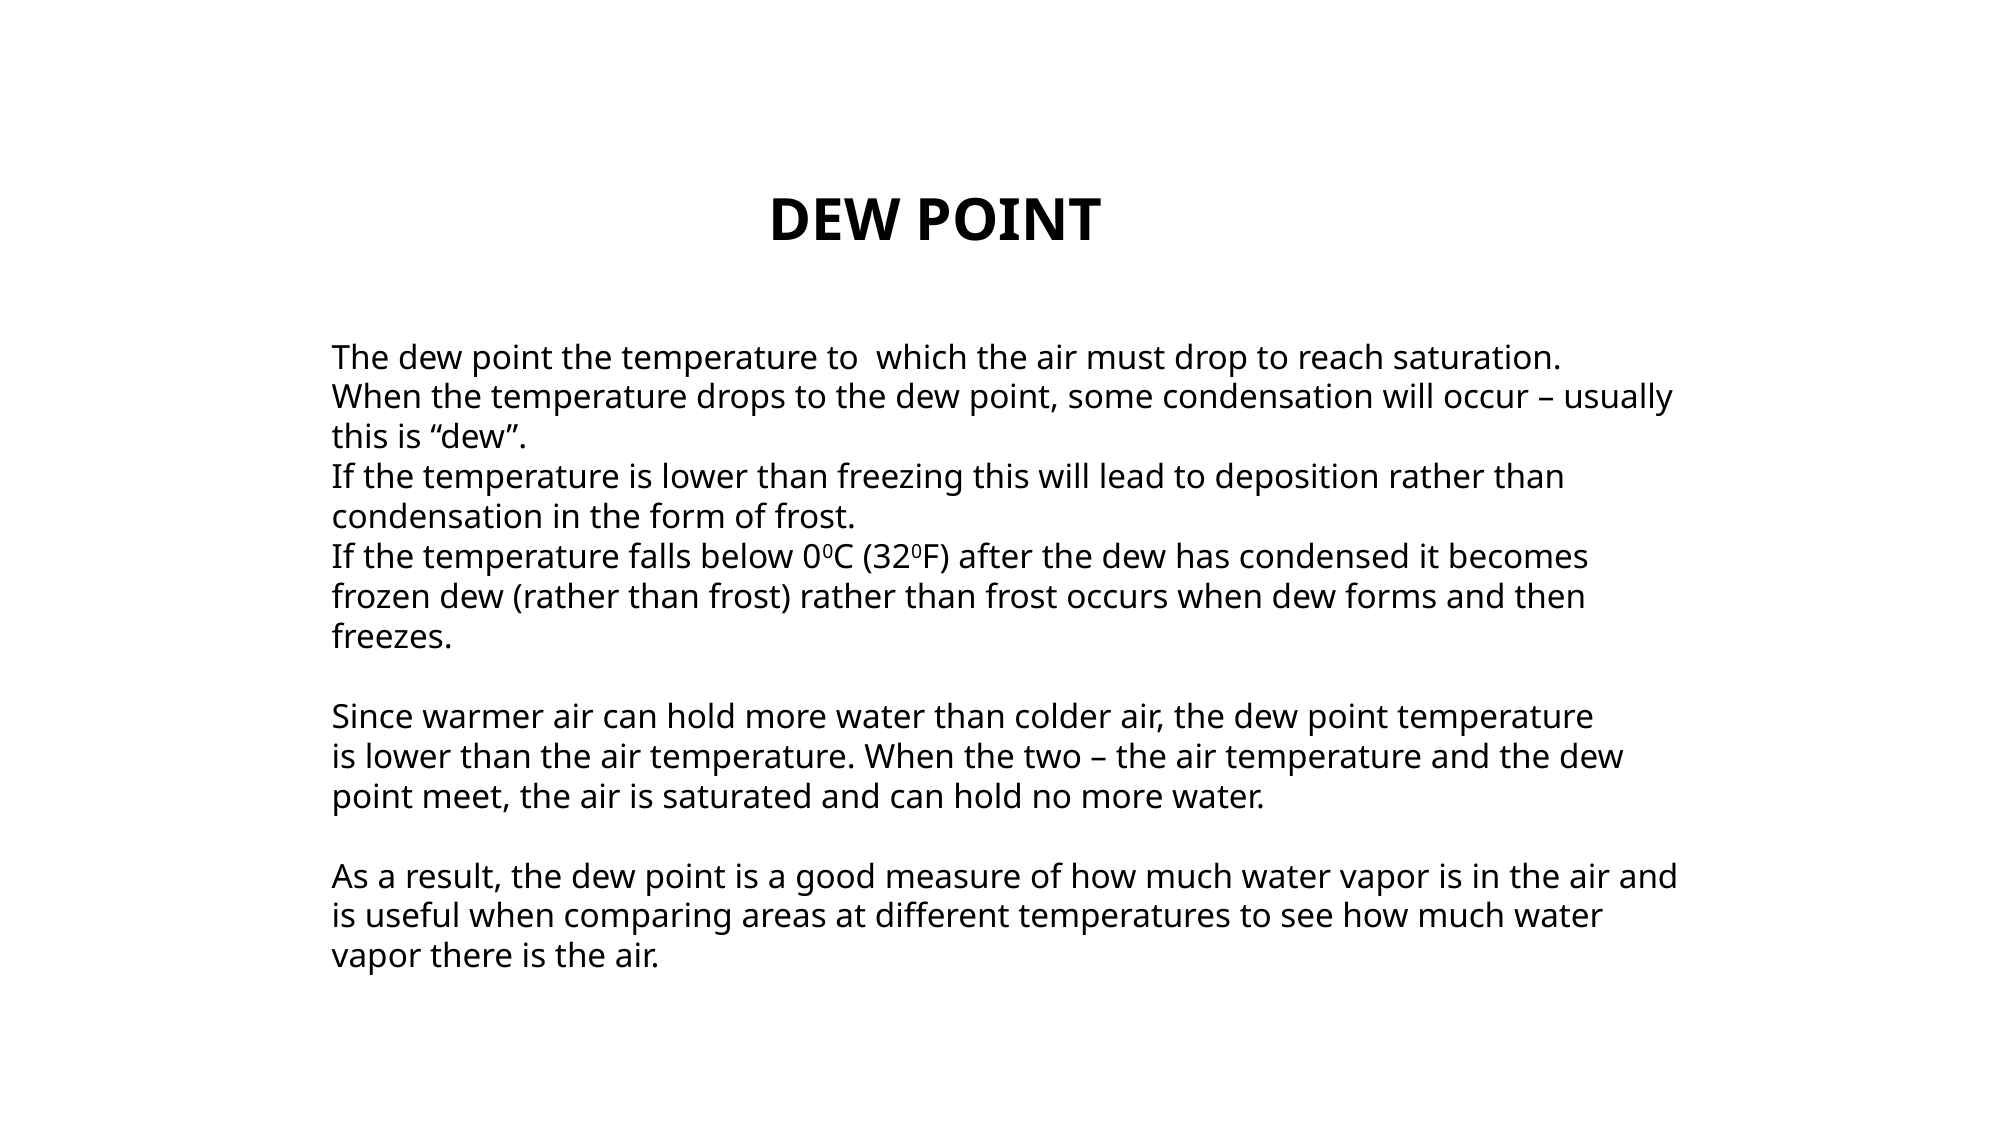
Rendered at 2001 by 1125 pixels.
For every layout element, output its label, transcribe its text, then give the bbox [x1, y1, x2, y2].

text_box DEW POINT [754, 174, 1118, 260]
text_box The dew point the temperature to which the air must drop to reach saturation. When the temperature drops to the dew point, some condensation will occur – usually this is “dew”. If the temperature is lower than freezing this will lead to deposition rather than condensation in the form of frost. If the temperature falls below 00C (320F) after the dew has condensed it becomes frozen dew (rather than frost) rather than frost occurs when dew forms and then freezes. Since warmer air can hold more water than colder air, the dew point temperature is lower than the air temperature. When the two – the air temperature and the dew point meet, the air is saturated and can hold no more water. As a result, the dew point is a good measure of how much water vapor is in the air and is useful when comparing areas at different temperatures to see how much water vapor there is the air. [316, 328, 1696, 982]
